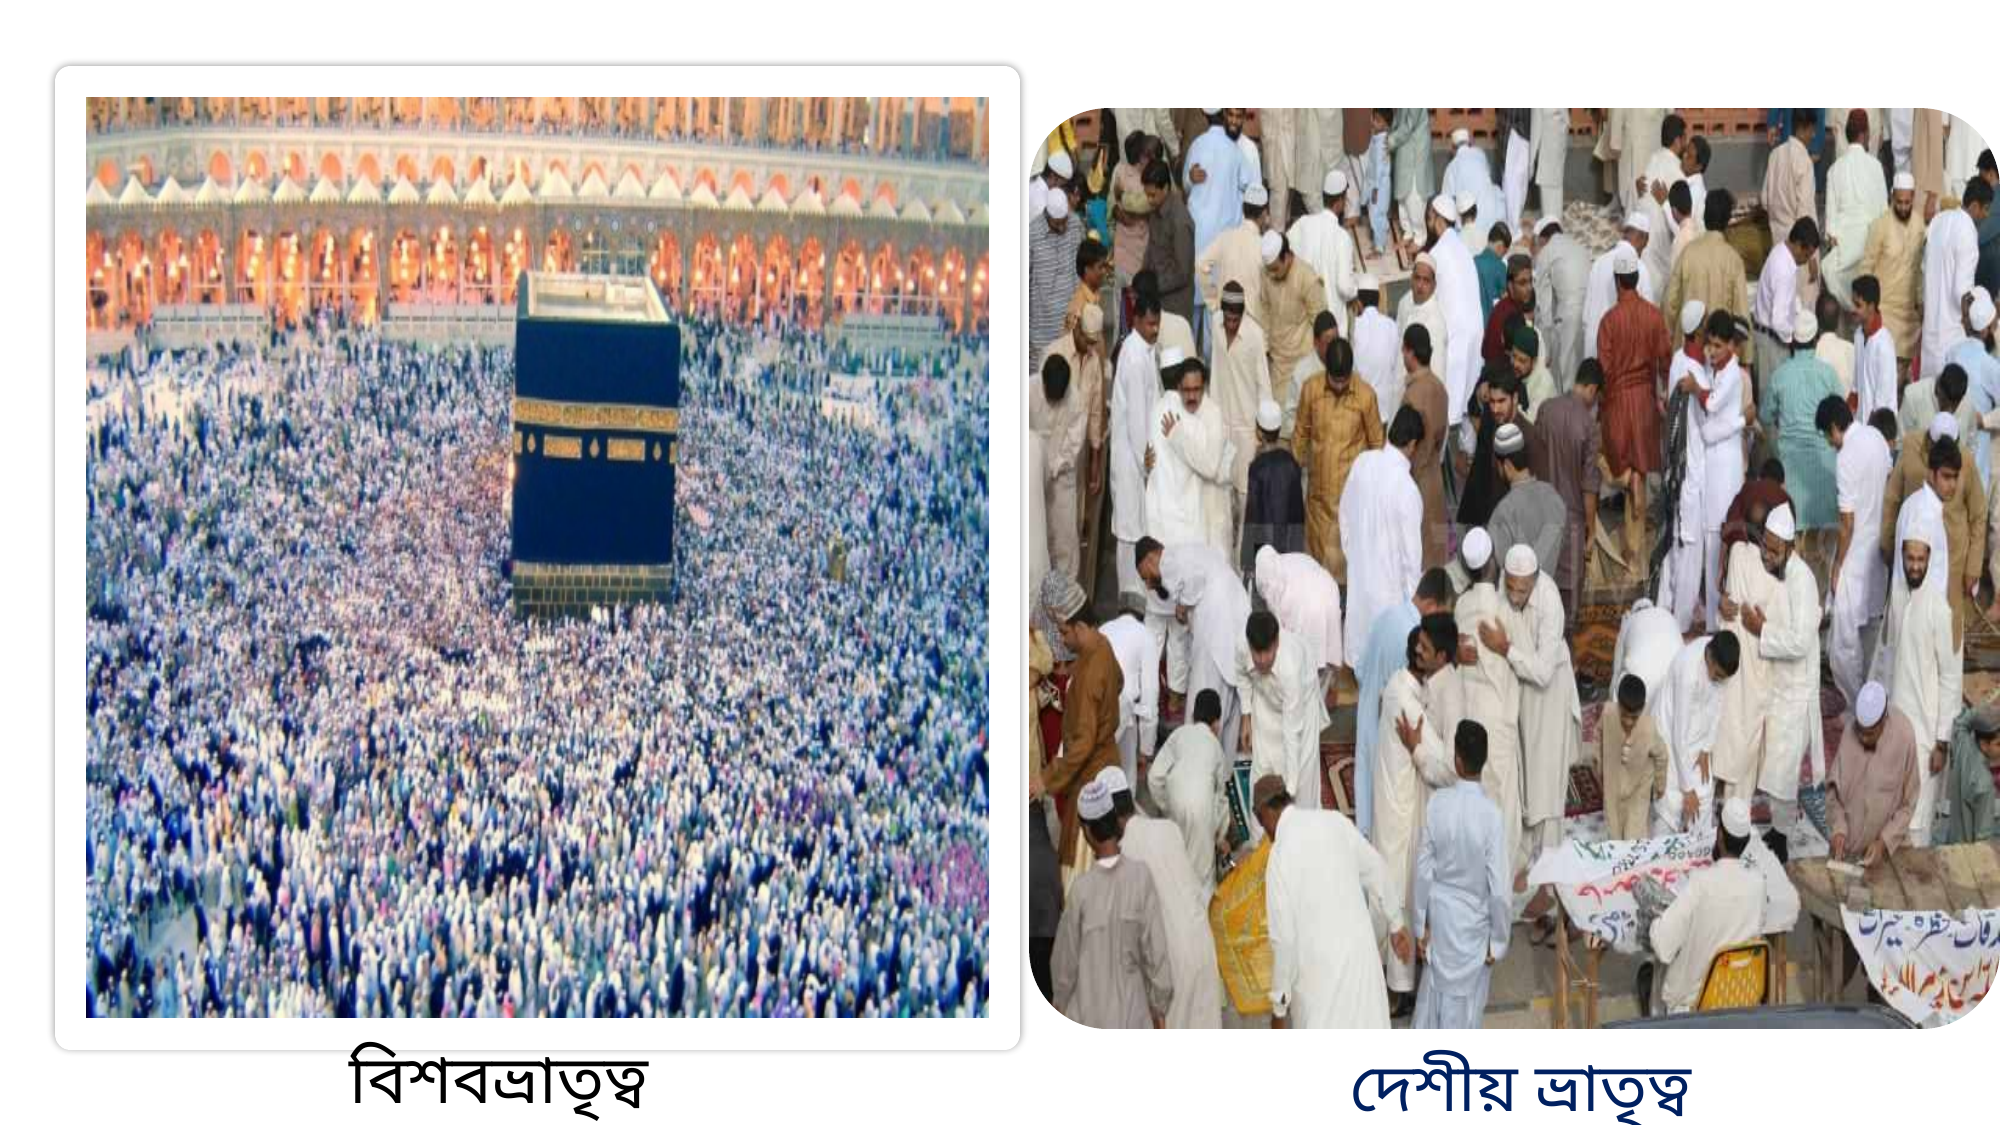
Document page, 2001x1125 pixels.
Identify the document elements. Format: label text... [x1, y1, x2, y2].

picture [85, 97, 989, 1019]
picture [1029, 108, 2000, 1030]
text_box বিশবভ্রাতৃত্ব [335, 1029, 674, 1124]
text_box দেশীয় ভ্রাতৃত্ব [1335, 1037, 1953, 1125]
